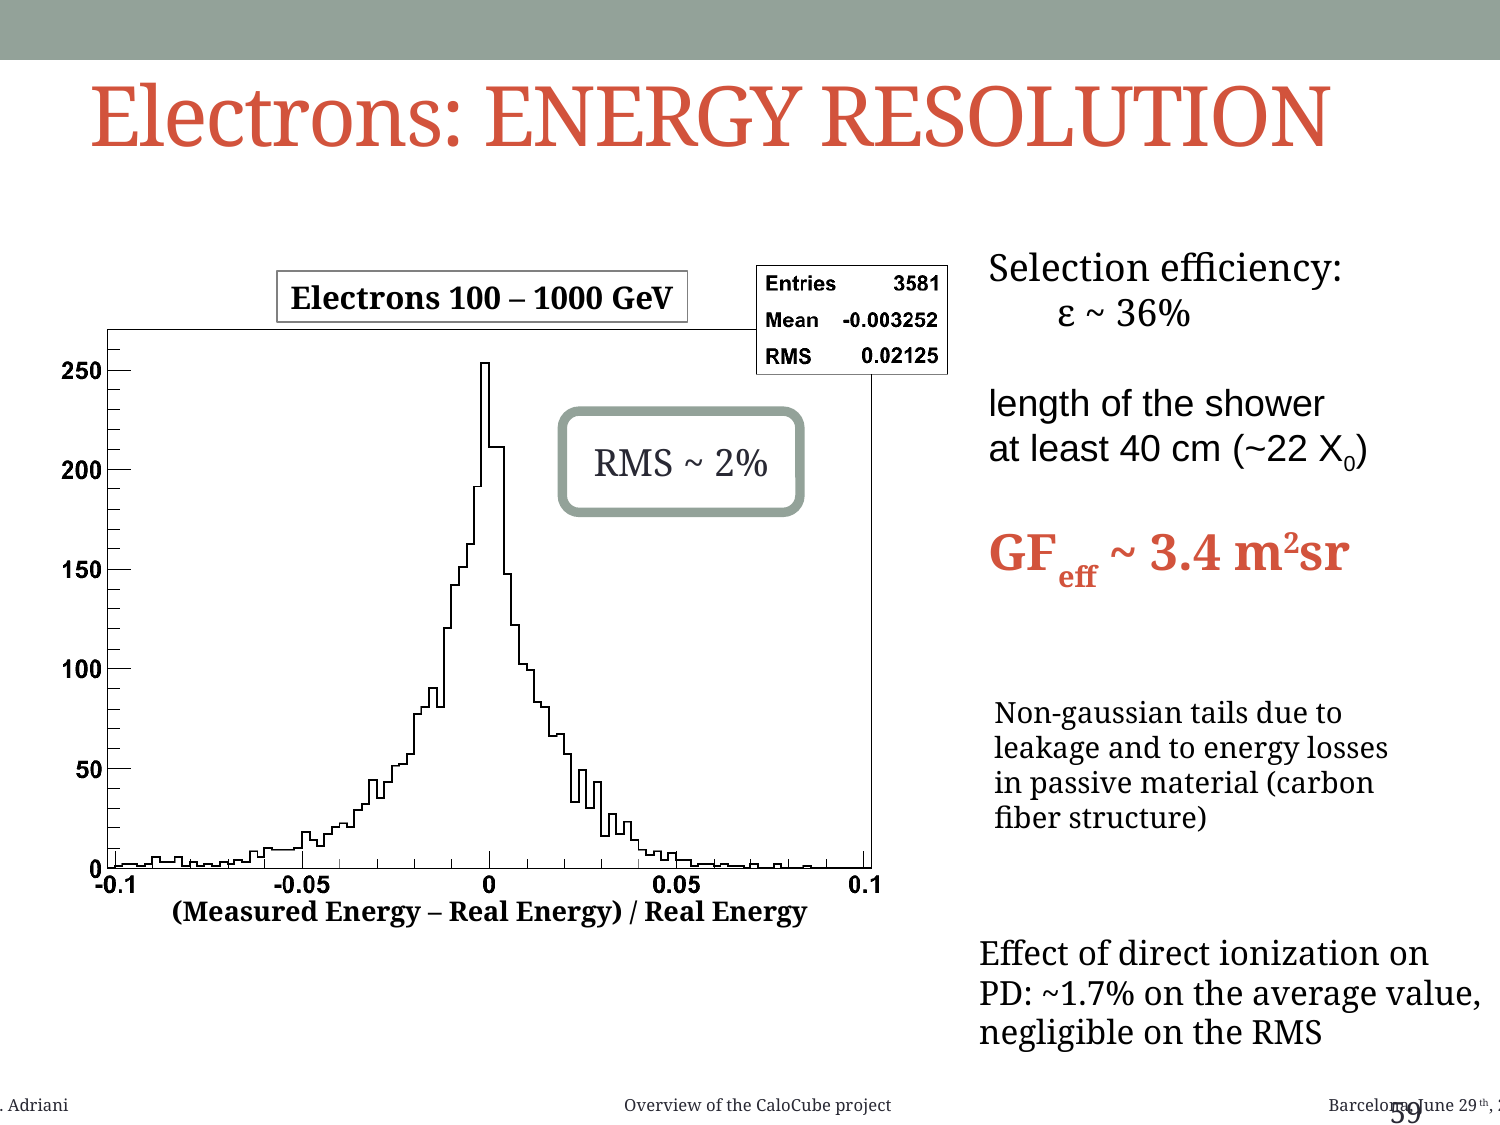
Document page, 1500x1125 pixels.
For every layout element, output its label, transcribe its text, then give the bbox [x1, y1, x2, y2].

text_box Non-gaussian tails due to leakage and to energy losses in passive material (carbon fiber structure) [980, 687, 1412, 842]
text_box Selection efficiency: ε ~ 36% length of the shower at least 40 cm (~22 X0) GFeff ~ 3.4 m2sr [975, 237, 1450, 600]
text_box Effect of direct ionization on PD: ~1.7% on the average value, negligible on the RMS [965, 924, 1500, 1059]
slide_number 59 [1374, 1087, 1500, 1125]
title Electrons: ENERGY RESOLUTION [74, 50, 1425, 175]
picture [12, 262, 966, 935]
